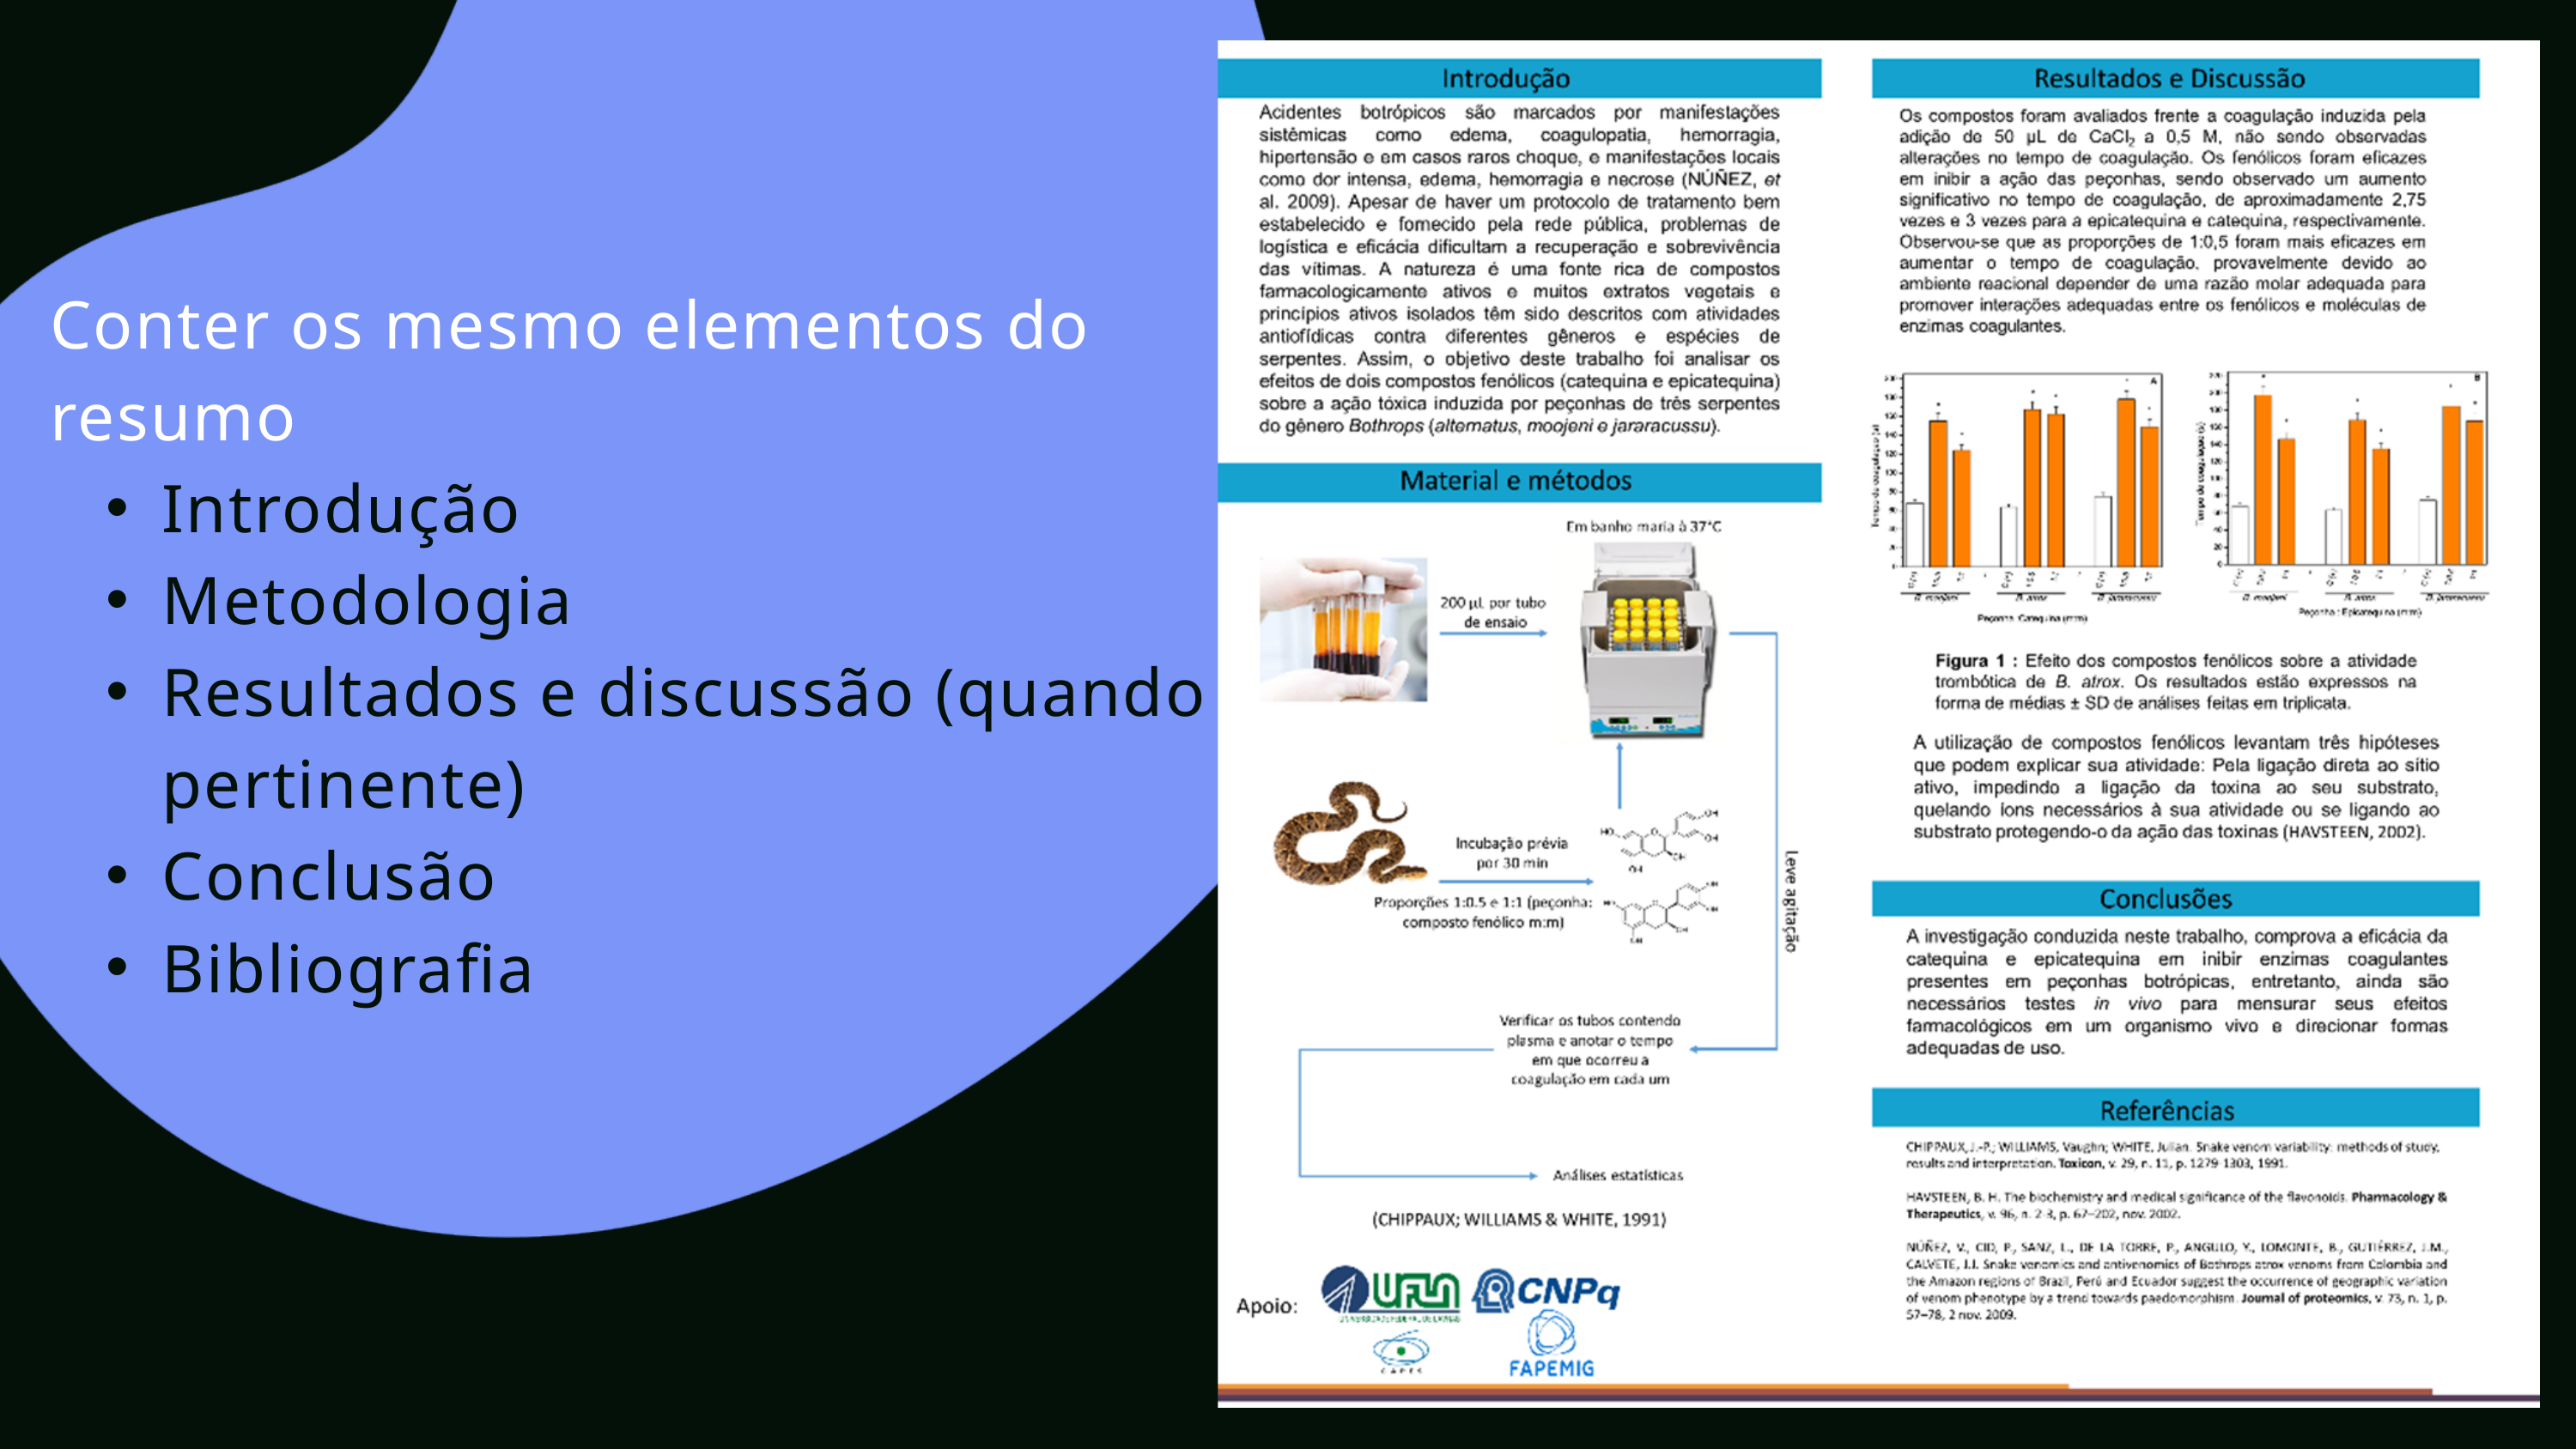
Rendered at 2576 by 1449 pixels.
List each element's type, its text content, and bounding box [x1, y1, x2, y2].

text_box Conter os mesmo elementos do resumo Introdução Metodologia Resultados e discussão (quando pertinente) Conclusão Bibliografia [50, 270, 1218, 1098]
text_box [0, 0, 1473, 1449]
text_box [1218, 40, 2541, 1408]
